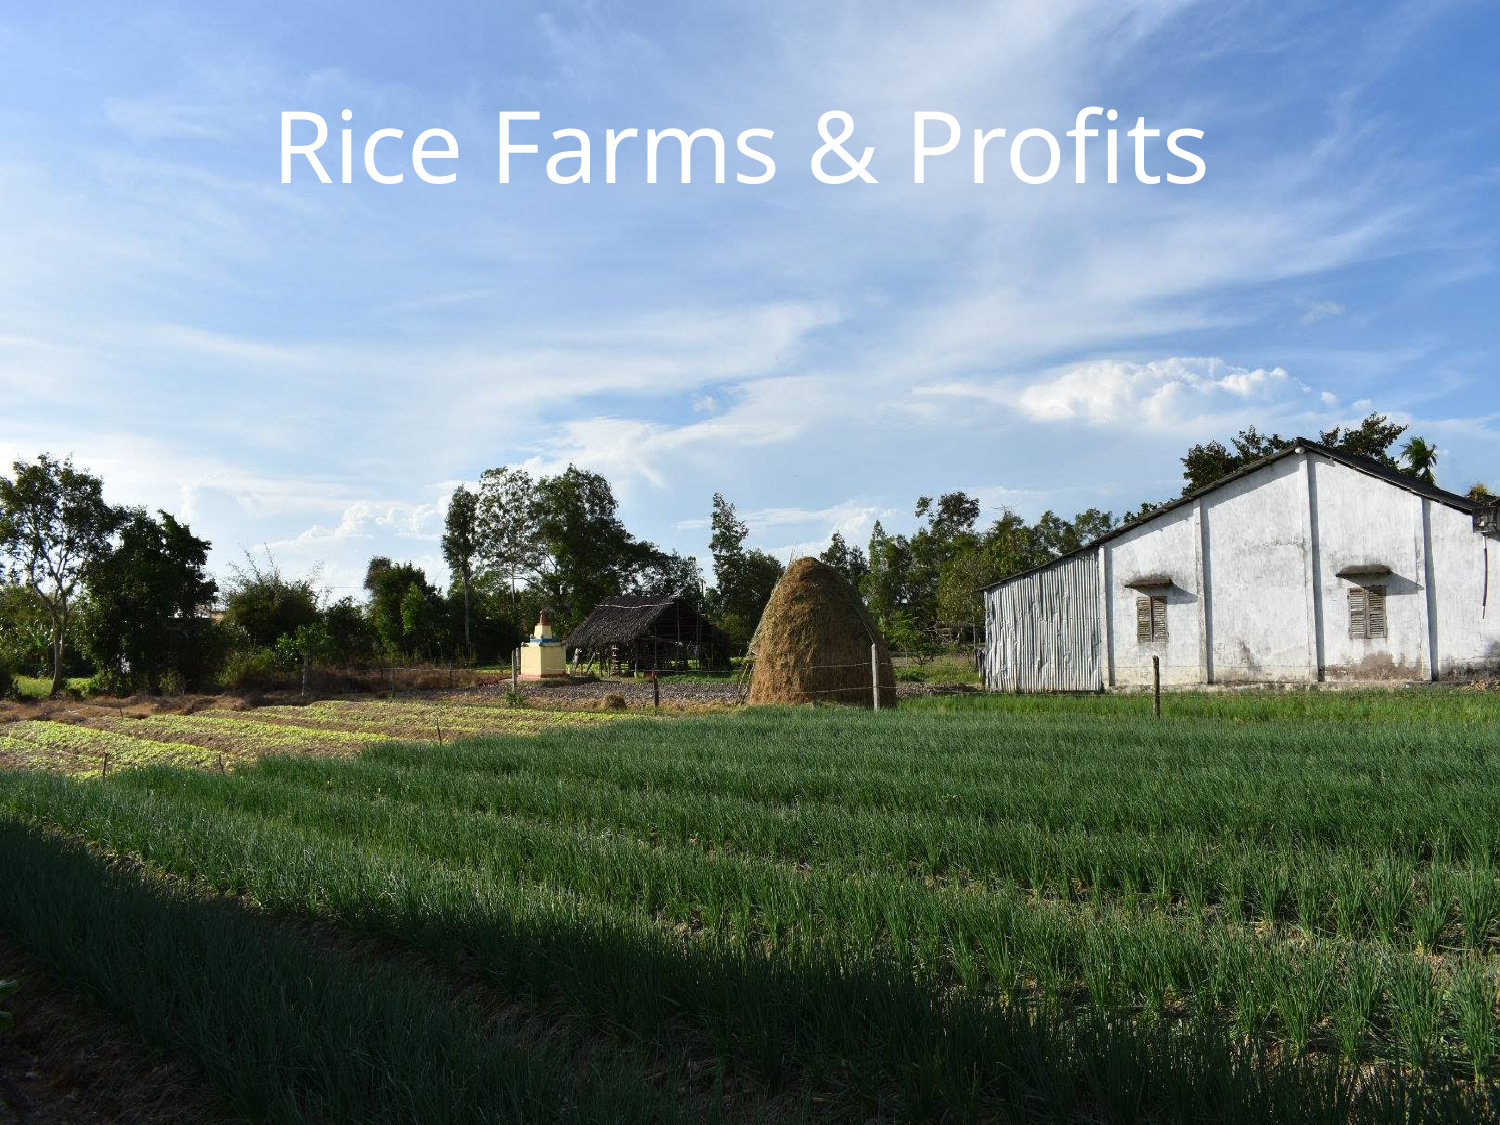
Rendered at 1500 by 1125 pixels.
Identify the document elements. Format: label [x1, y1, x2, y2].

list [0, 0, 1500, 1125]
